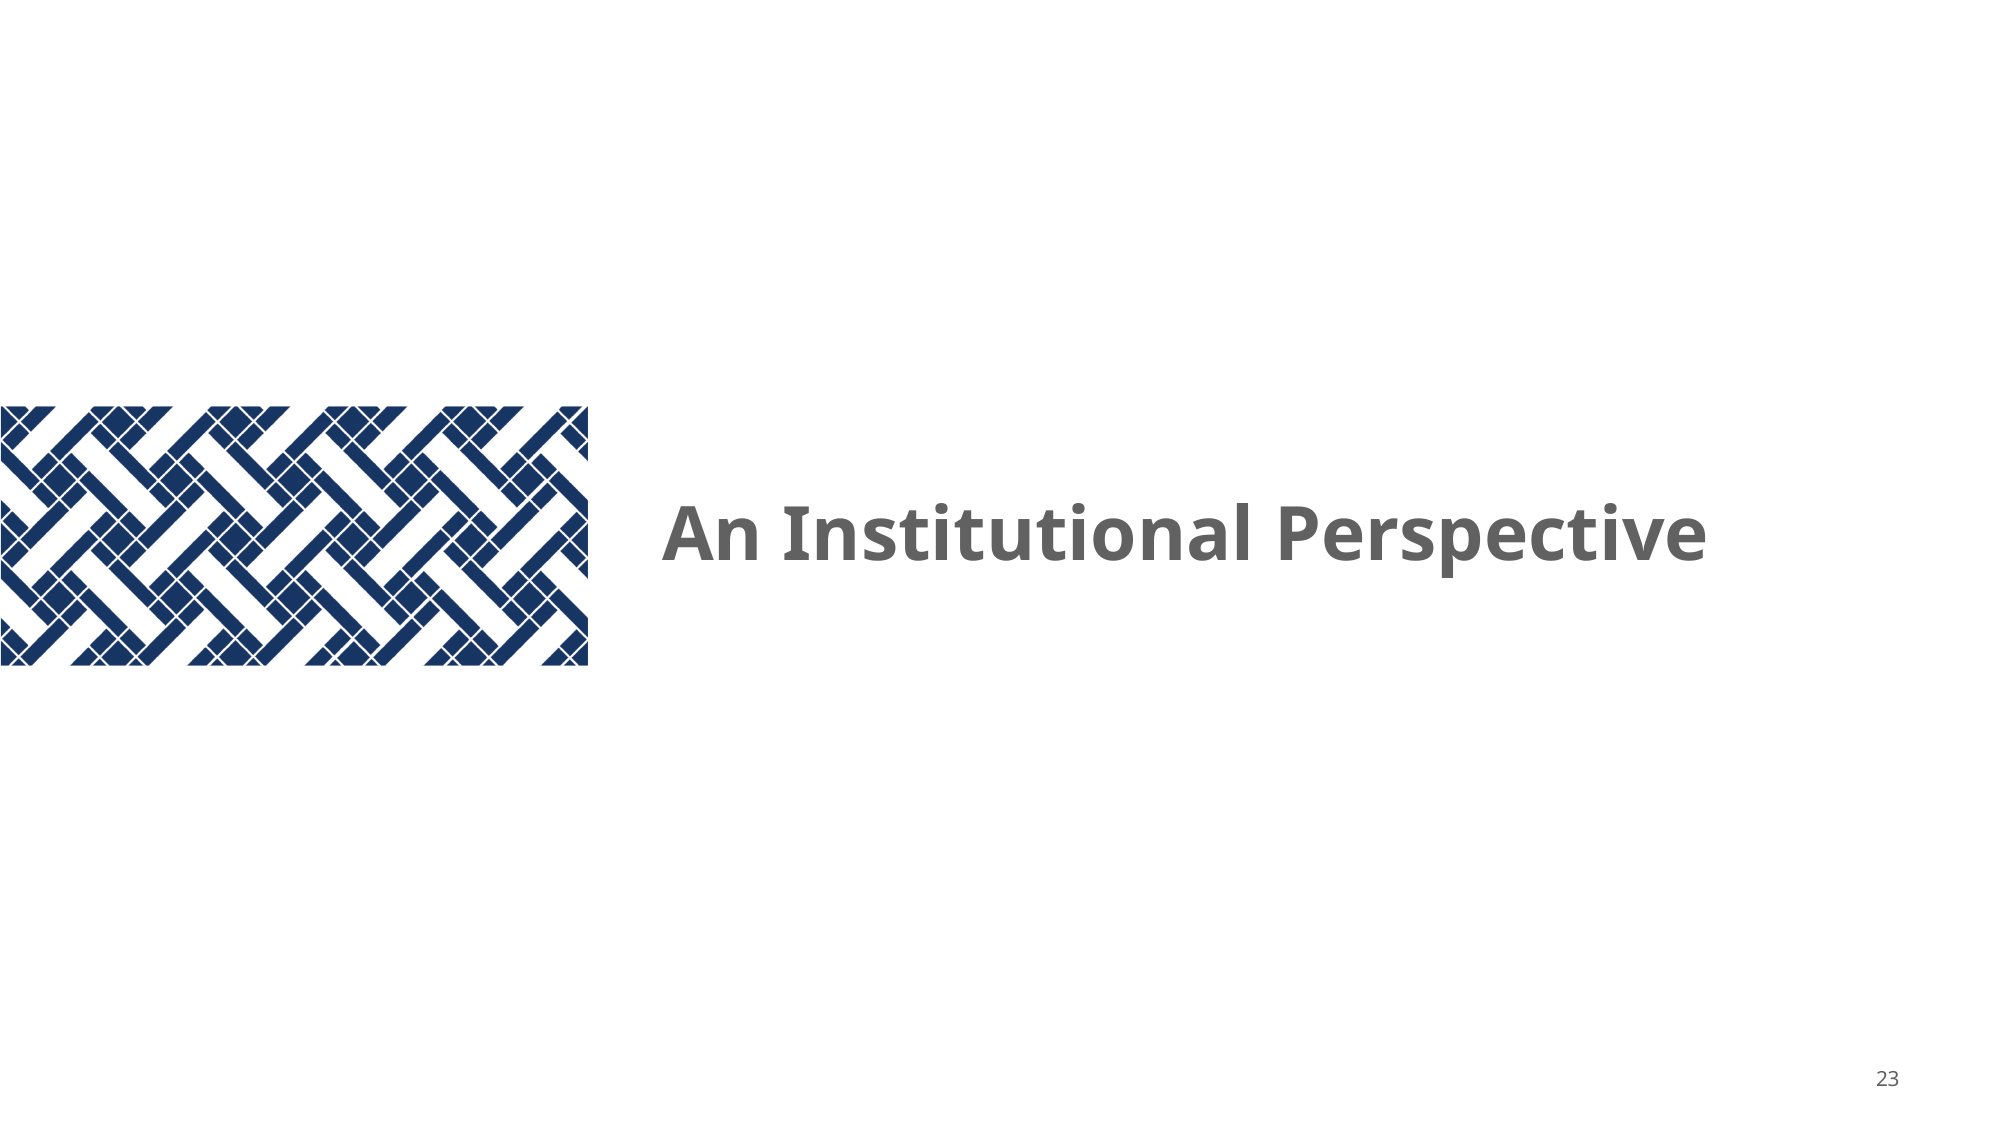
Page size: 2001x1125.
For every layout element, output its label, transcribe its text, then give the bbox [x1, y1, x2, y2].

picture [1, 407, 587, 667]
title An Institutional Perspective [647, 427, 1875, 645]
